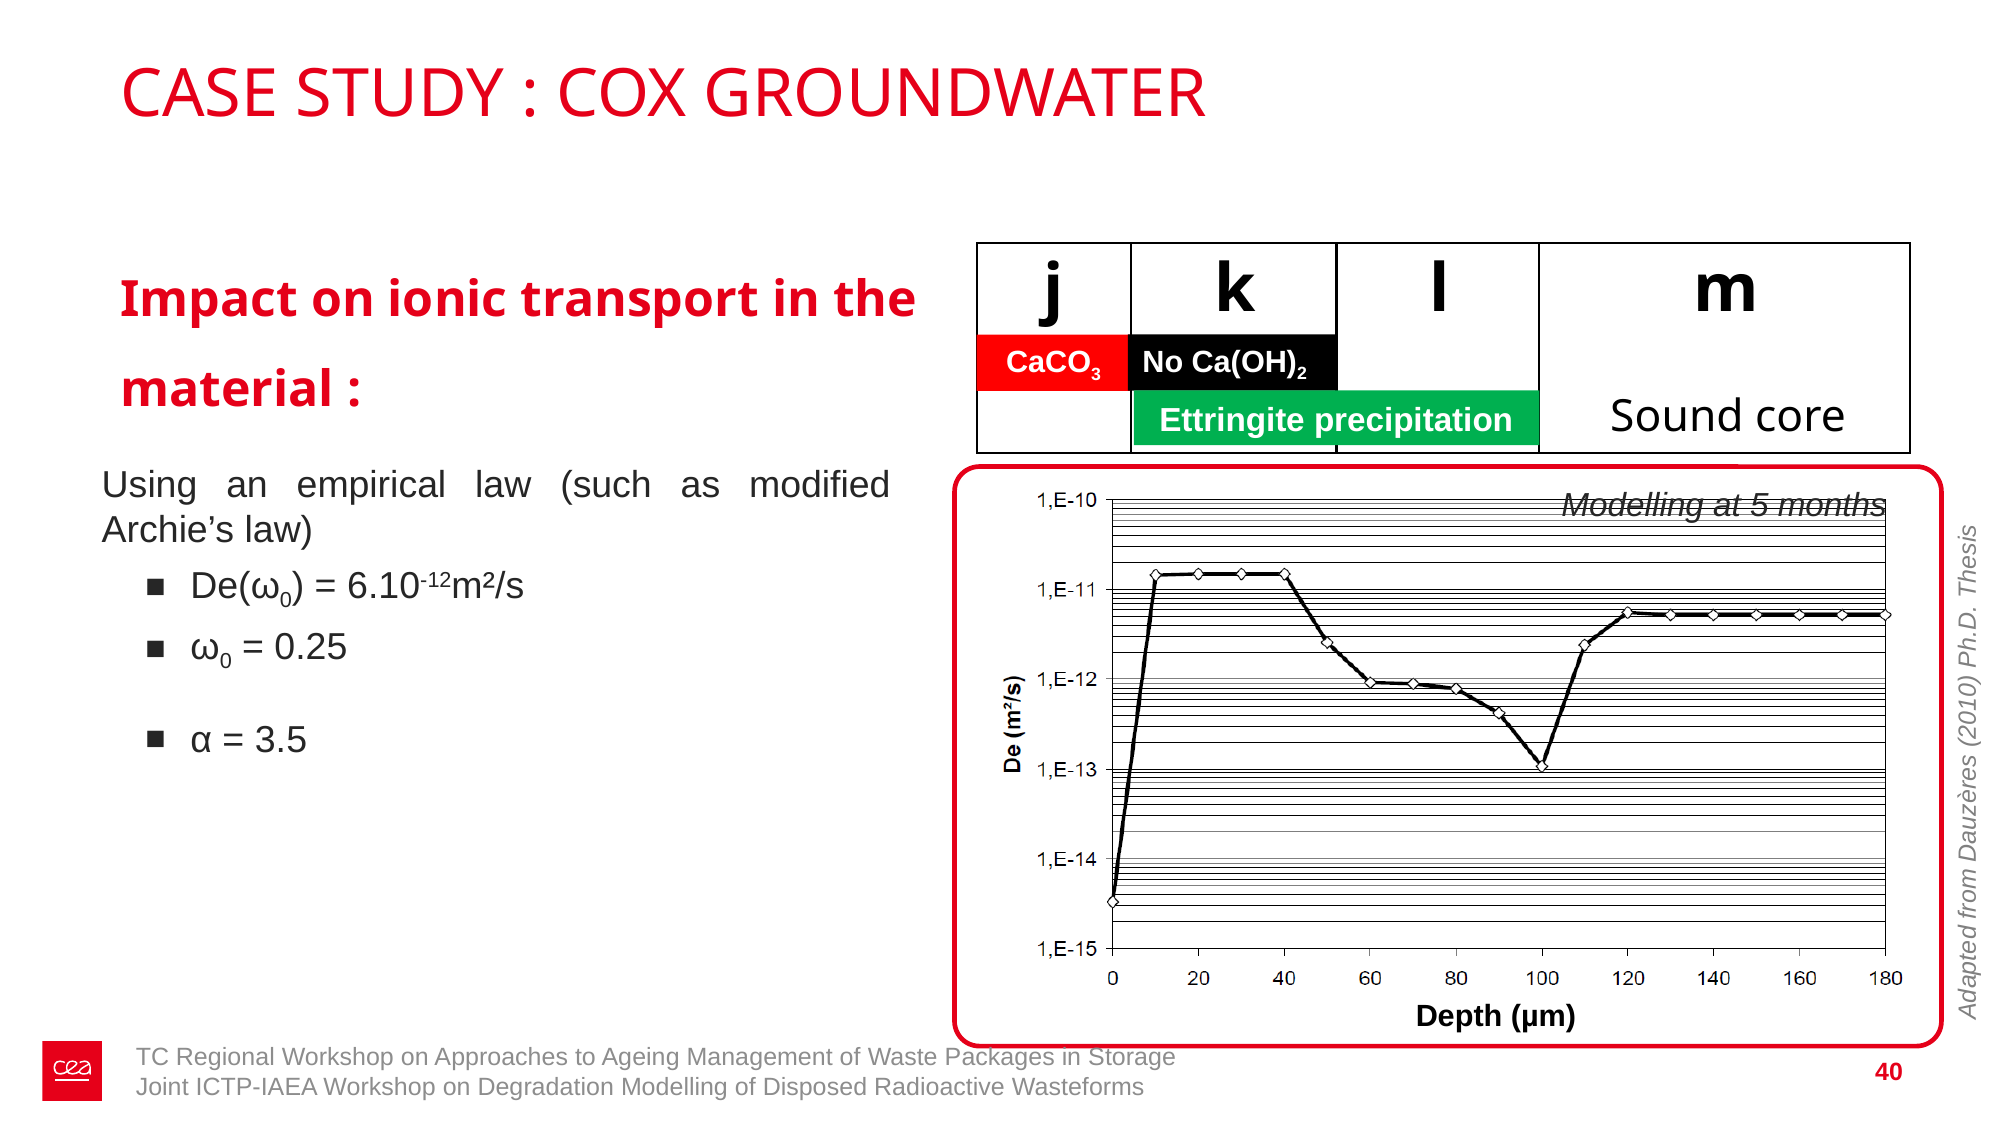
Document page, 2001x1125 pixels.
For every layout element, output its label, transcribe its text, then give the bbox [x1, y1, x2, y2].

text_box No Ca(OH)2 [1127, 334, 1337, 391]
text_box [1338, 446, 1540, 454]
text_box j [976, 237, 1131, 332]
text_box [976, 391, 1132, 454]
text_box Modelling at 5 months [1496, 476, 1943, 531]
slide_number 40 [1804, 1040, 1919, 1101]
text_box [1338, 242, 1540, 390]
footer TC Regional Workshop on Approaches to Ageing Management of Waste Packages in Storage Joint ICTP-IAEA Workshop on Degradation Modelling of Disposed Radioactive Wasteforms [120, 1040, 1571, 1101]
text_box [1540, 242, 1911, 454]
text_box Impact on ionic transport in the material : [100, 226, 973, 450]
text_box CaCO3 [976, 334, 1127, 391]
picture [989, 482, 1908, 1034]
text_box Sound core [1543, 379, 1913, 448]
text_box l [1339, 237, 1540, 332]
text_box k [1133, 237, 1337, 332]
text_box [953, 465, 1943, 1048]
text_box [1132, 391, 1338, 454]
title Case study : COx groundwater [120, 51, 1880, 195]
text_box m [1542, 237, 1911, 332]
text_box Ettringite precipitation [1133, 390, 1540, 446]
text_box Adapted from Dauzères (2010) Ph.D. Thesis [1943, 473, 1989, 1071]
list Using an empirical law (such as modified Archie’s law) De(ω0) = 6.10-12m²/s ω0 = 0.25 α = 3.5 [101, 452, 891, 1013]
